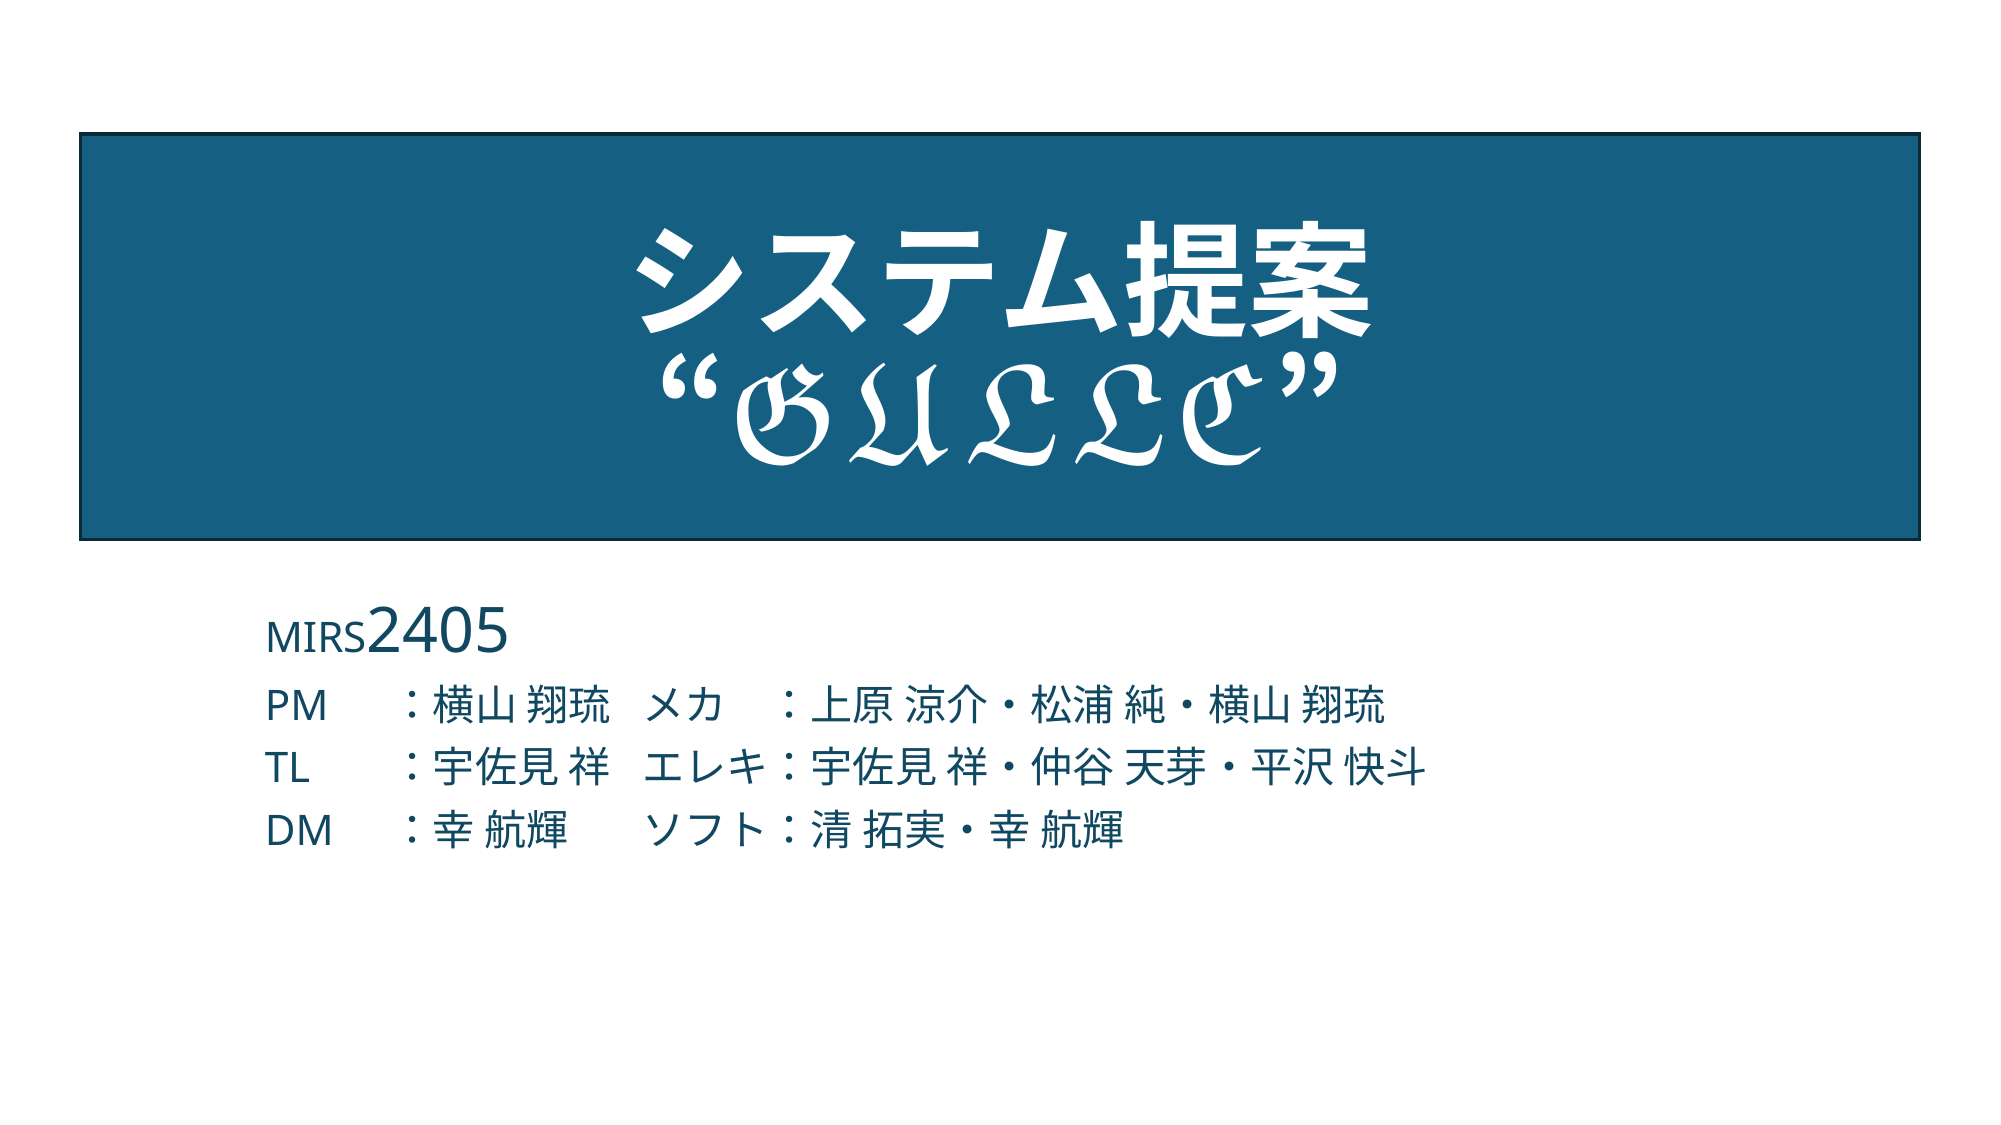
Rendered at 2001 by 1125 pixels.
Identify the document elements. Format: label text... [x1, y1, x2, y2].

text_box [79, 132, 1921, 541]
title システム提案 “𝔊𝔘𝔏𝔏ℭ” [249, 97, 1750, 498]
subtitle MIRS2405 PM ：横山 翔琉 メカ ：上原 涼介・松浦 純・横山 翔琉 TL ：宇佐見 祥 エレキ ：宇佐見 祥・仲谷 天芽・平沢 快斗 DM ：幸 航輝 ソフト ：清 拓実・幸 航輝 [249, 590, 1750, 868]
